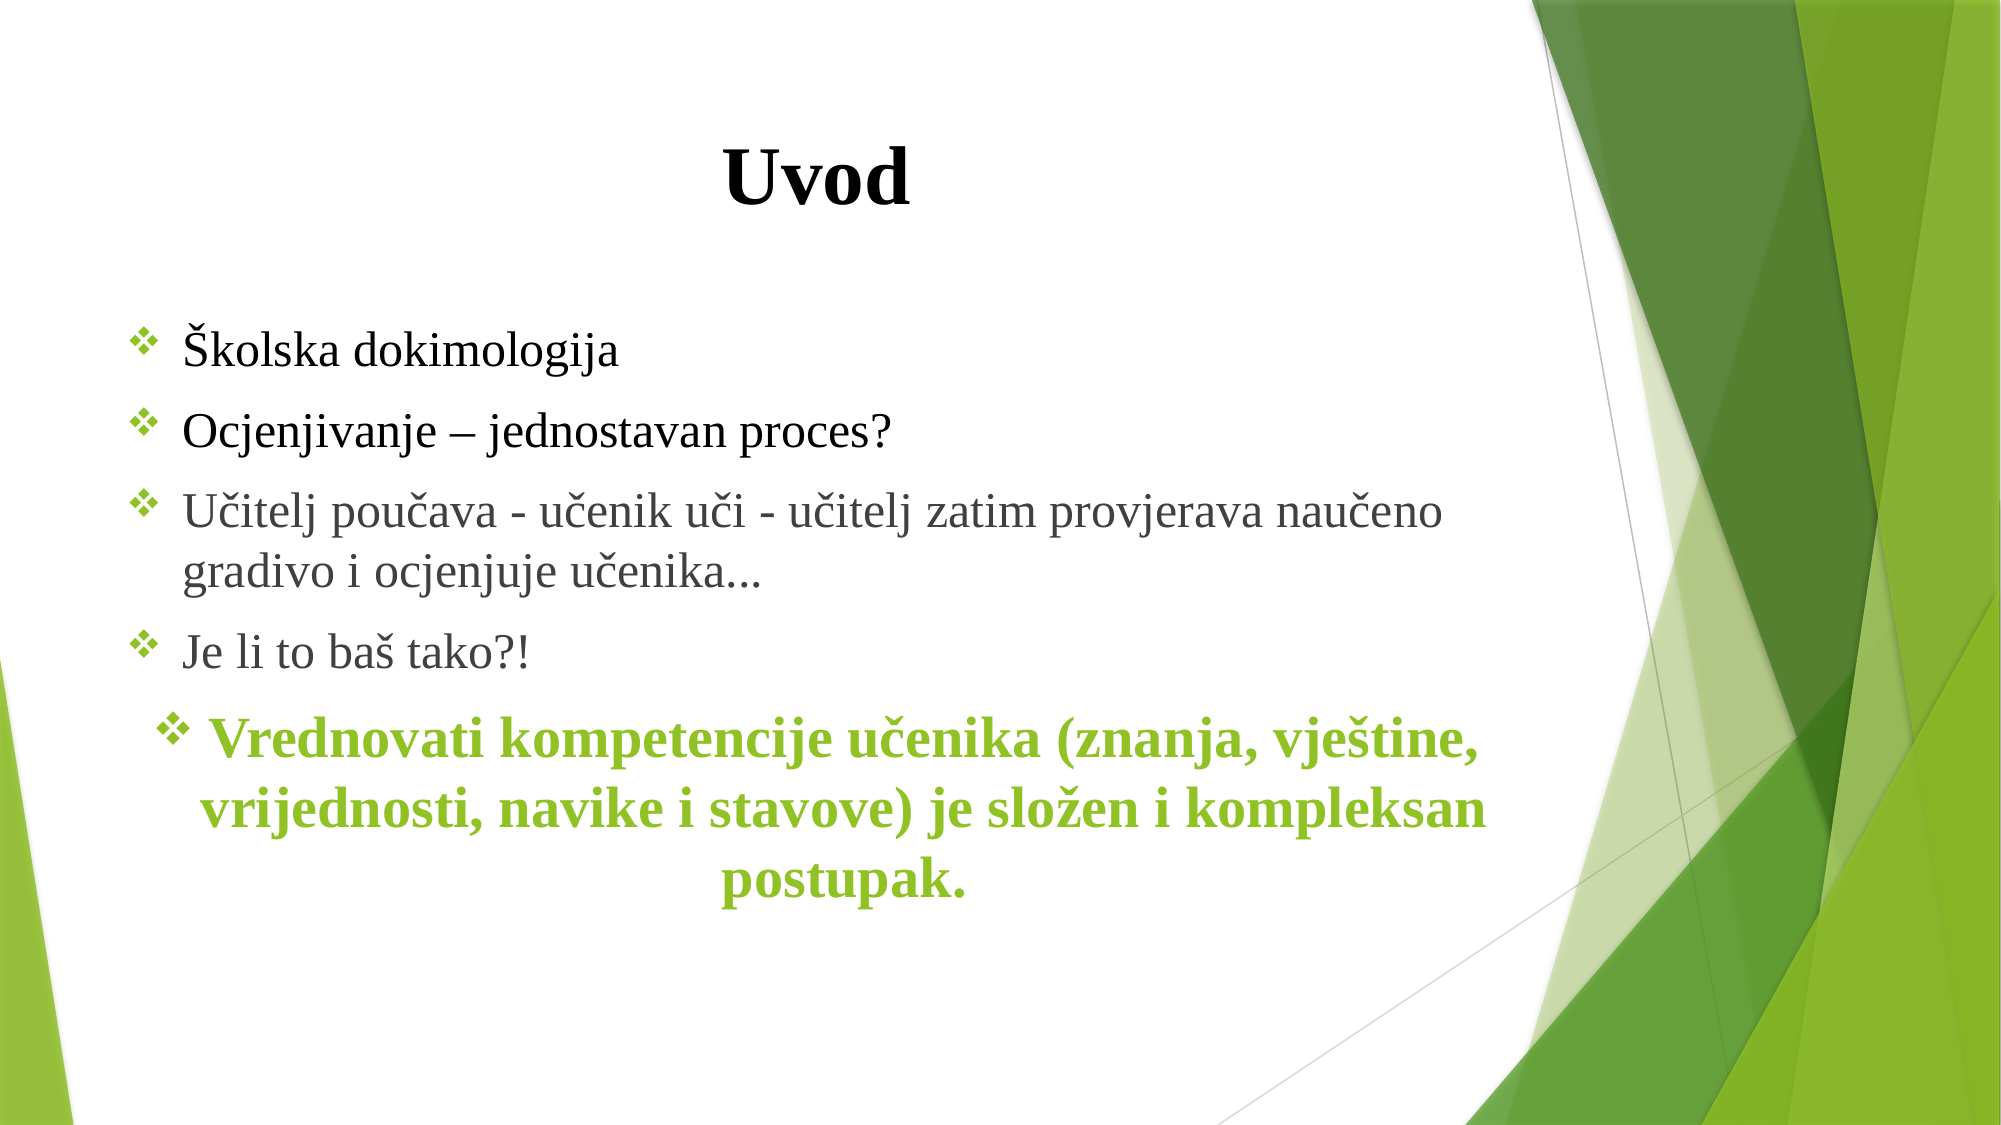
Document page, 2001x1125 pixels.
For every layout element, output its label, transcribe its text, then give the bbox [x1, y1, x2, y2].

list Školska dokimologija Ocjenjivanje – jednostavan proces? Učitelj poučava - učenik uči - učitelj zatim provjerava naučeno gradivo i ocjenjuje učenika... Je li to baš tako?! Vrednovati kompetencije učenika (znanja, vještine, vrijednosti, navike i stavove) je složen i kompleksan postupak. [111, 308, 1522, 992]
title Uvod [111, 113, 1522, 275]
